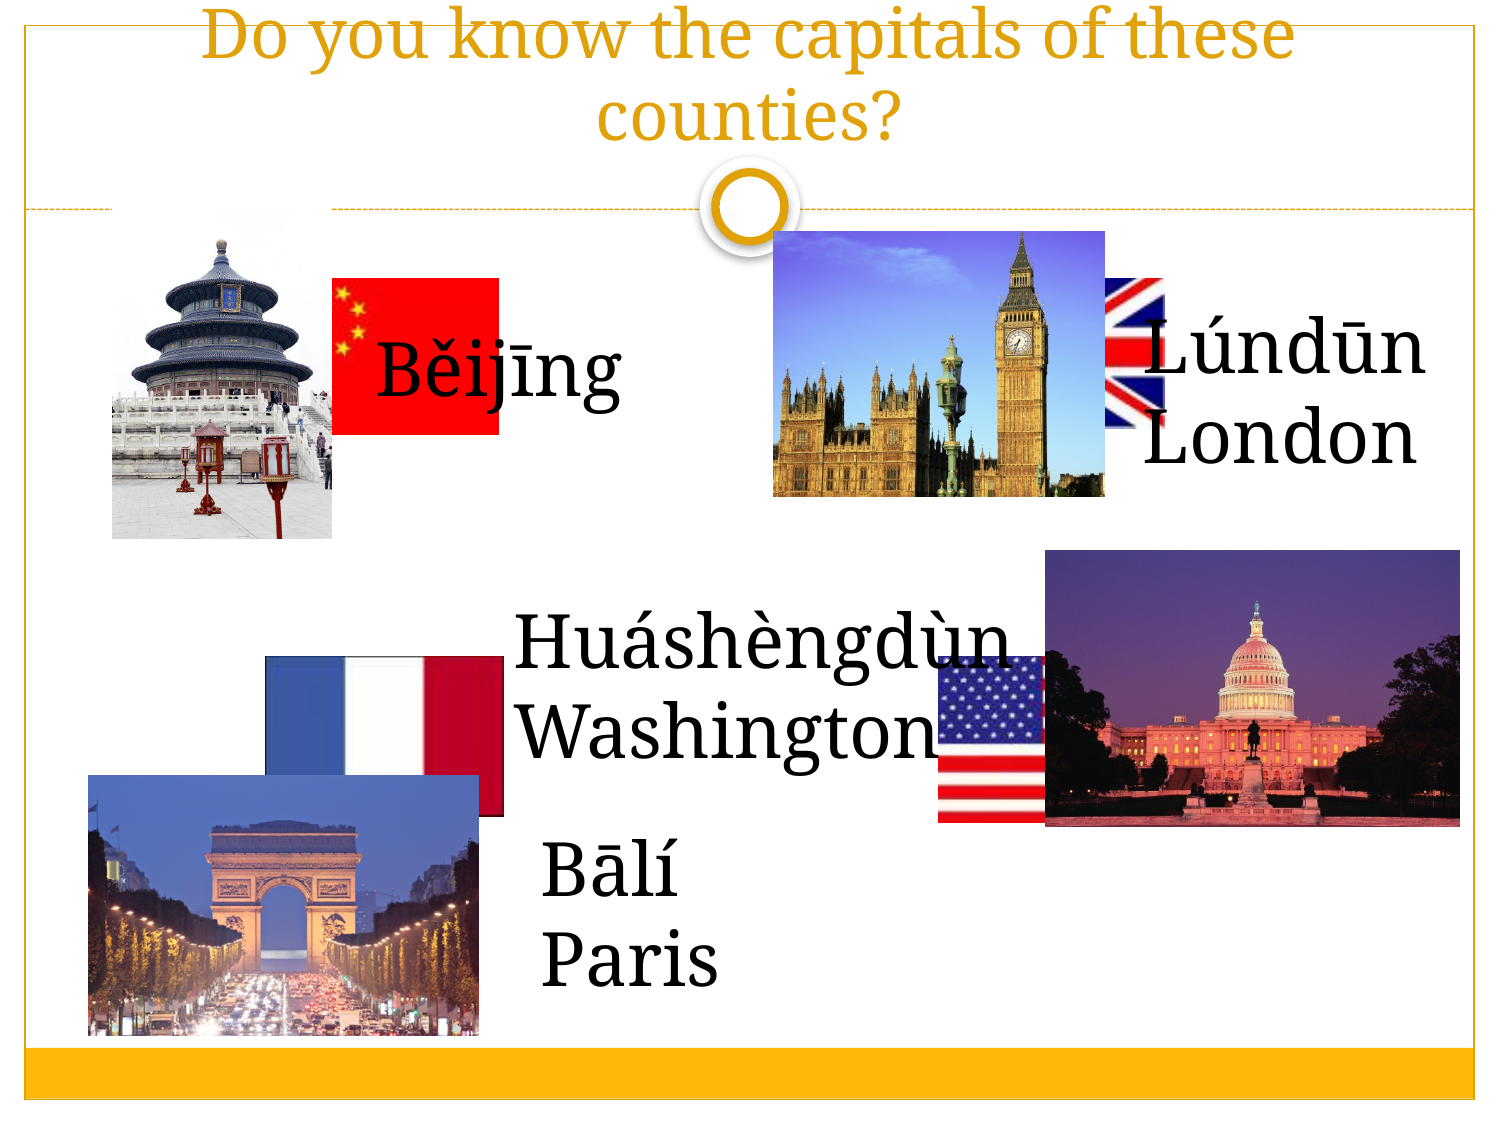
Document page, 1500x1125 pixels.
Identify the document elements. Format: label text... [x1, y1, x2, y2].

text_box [111, 207, 751, 540]
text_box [88, 774, 802, 1036]
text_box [513, 550, 1460, 828]
picture [265, 656, 504, 774]
title Do you know the capitals of these counties? [49, 37, 1450, 162]
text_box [773, 231, 1500, 534]
